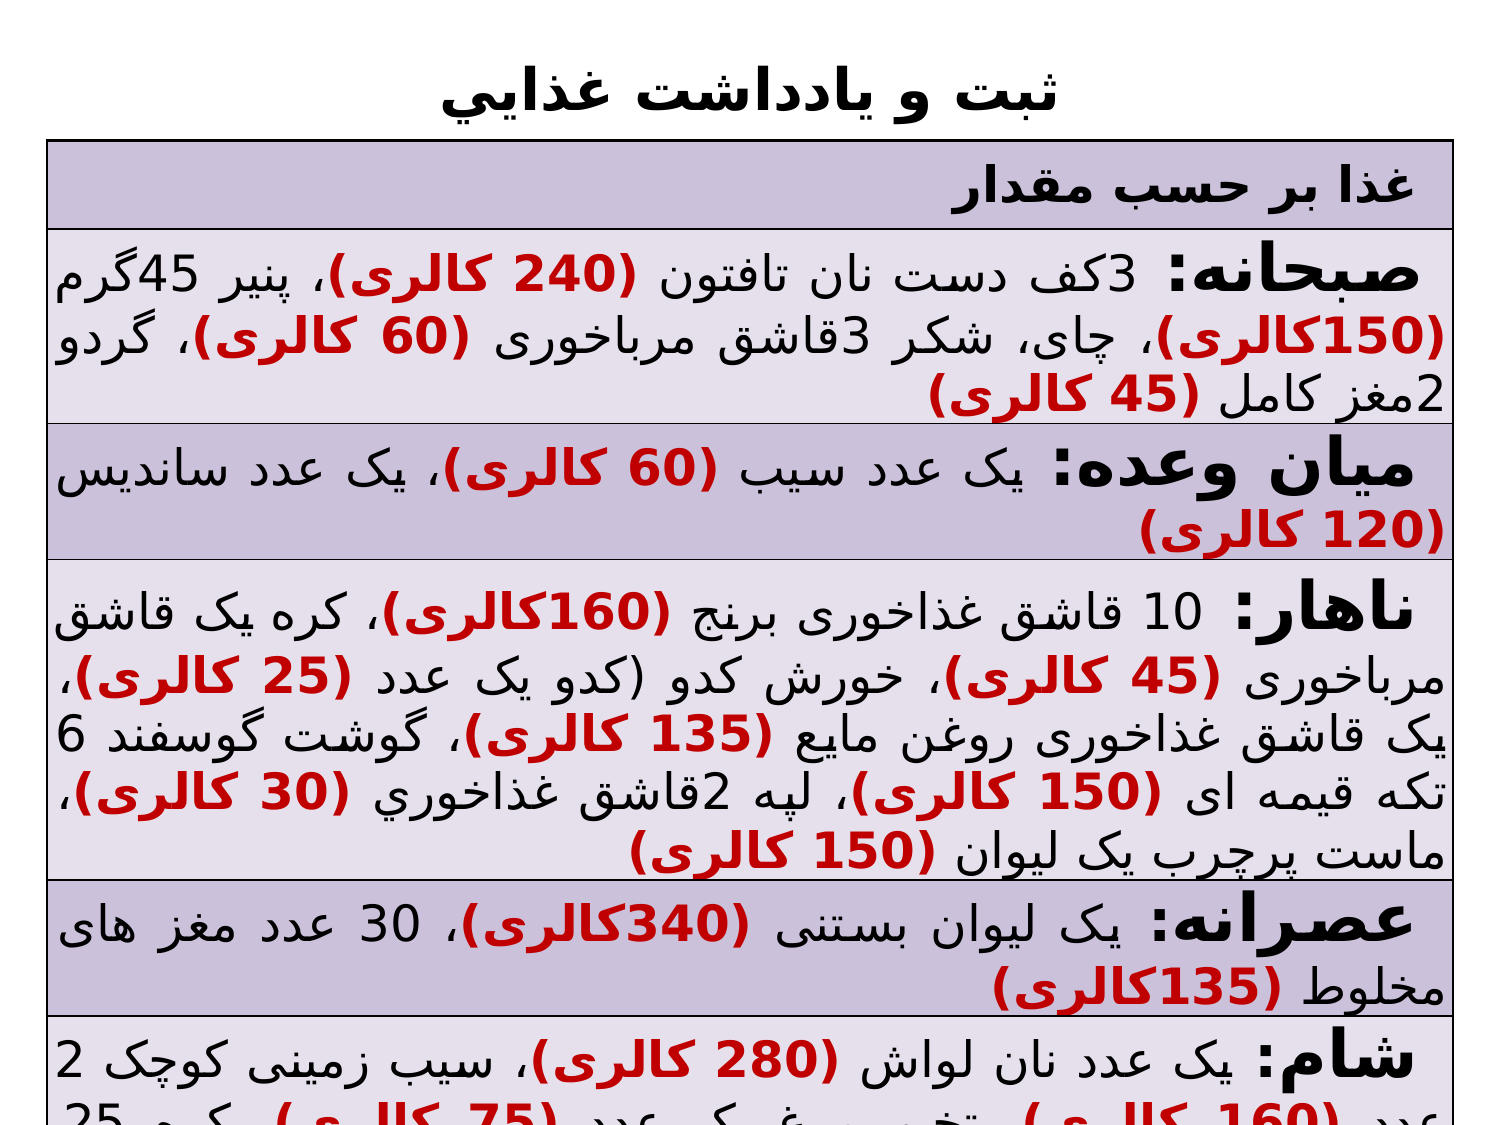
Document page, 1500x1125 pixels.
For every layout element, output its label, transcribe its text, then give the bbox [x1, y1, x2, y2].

table_cell ناهار: 10 قاشق غذاخوری برنج (160کالری)، کره يک قاشق مرباخوری (45 کالری)، خورش کدو (کدو يک عدد (25 کالری)، يک قاشق غذاخوری روغن مايع (135 کالری)، گوشت گوسفند 6 تکه قيمه ای (150 کالری)، لپه 2قاشق غذاخوري (30 کالری)، ماست پرچرب یک لیوان (150 کالری) [48, 560, 1452, 879]
table_cell ميان وعده: یک عدد سیب (60 کالری)، یک عدد ساندیس (120 کالری) [48, 424, 1452, 559]
table_header غذا بر حسب مقدار [48, 142, 1452, 228]
title ثبت و يادداشت غذايي [75, 21, 1425, 139]
table_cell شام: یک عدد نان لواش (280 کالری)، سیب زمینی کوچک 2 عدد (160 کالری)، تخم مرغ یک عدد (75 کالری)، کره 25 گرمی یک عدد (225 کالری) [48, 1017, 1452, 1125]
table_cell صبحانه: 3کف دست نان تافتون (240 کالری)، پنیر 45گرم (150کالری)، چای، شکر 3قاشق مرباخوری (60 کالری)، گردو 2مغز کامل (45 کالری) [48, 230, 1452, 423]
table_cell عصرانه: یک لیوان بستنی (340کالری)، 30 عدد مغز های مخلوط (135کالری) [48, 881, 1452, 1015]
